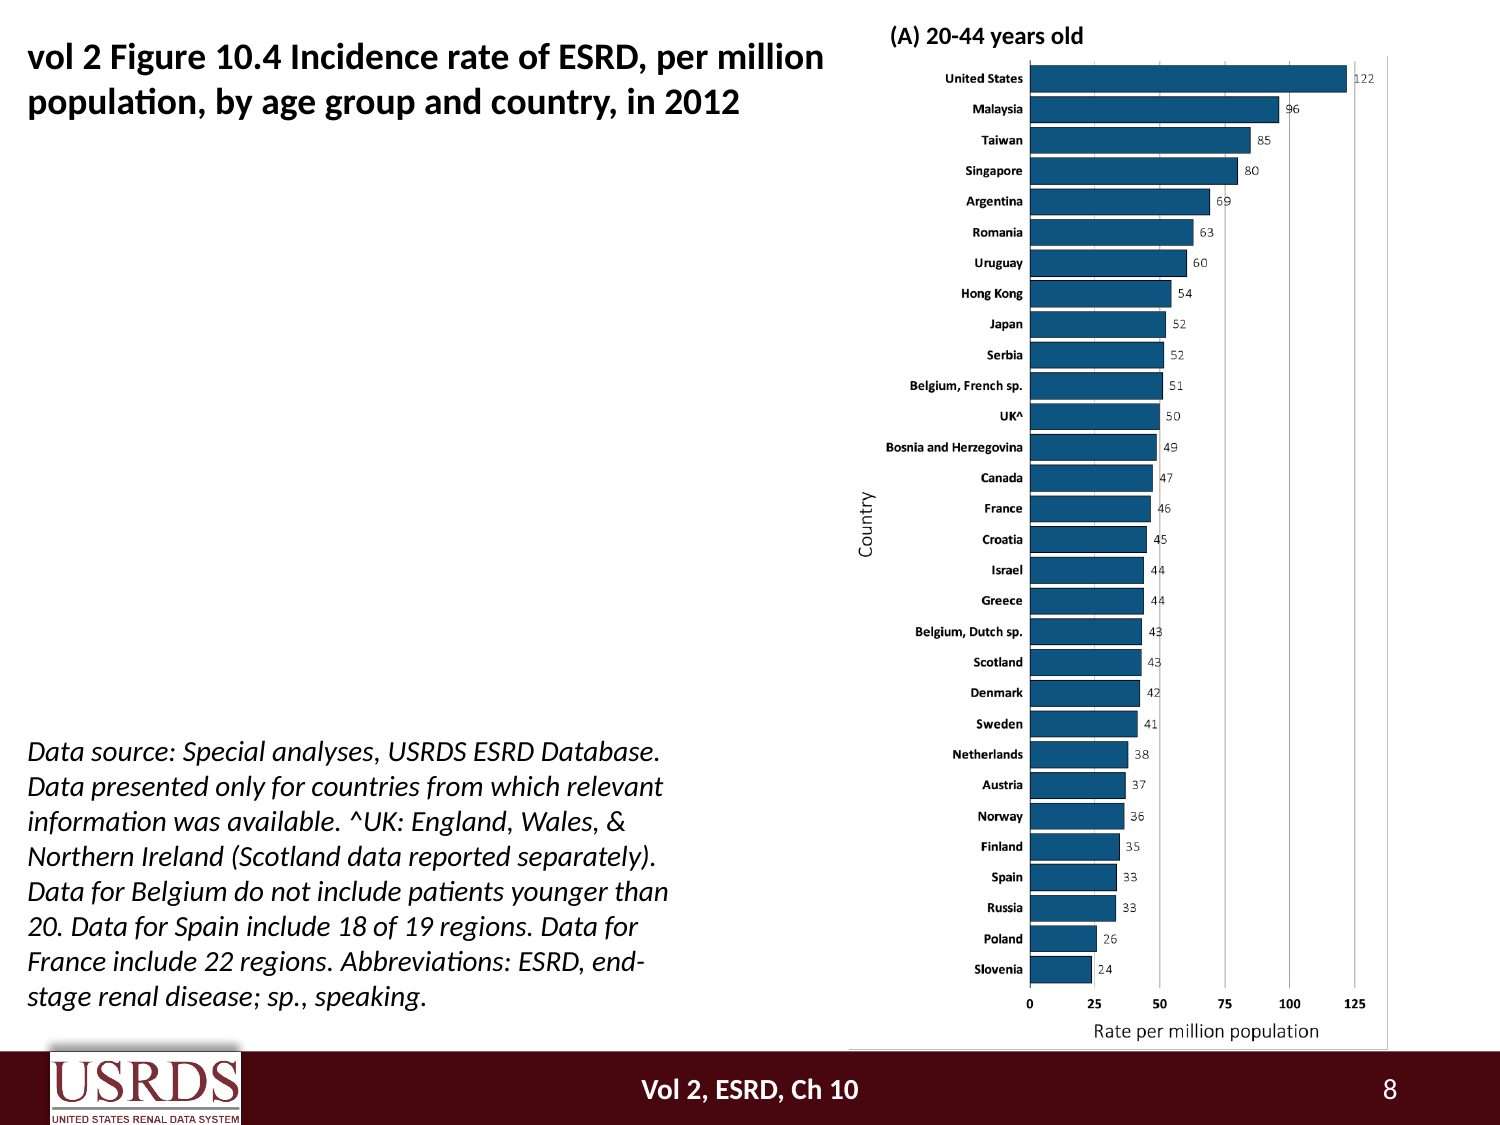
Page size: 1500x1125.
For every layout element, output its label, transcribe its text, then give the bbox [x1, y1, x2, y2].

title vol 2 Figure 10.4 Incidence rate of ESRD, per million population, by age group and country, in 2012 [12, 24, 850, 138]
picture [50, 1051, 242, 1125]
picture [848, 54, 1388, 1051]
footer Vol 2, ESRD, Ch 10 [587, 1062, 913, 1113]
list Data source: Special analyses, USRDS ESRD Database. Data presented only for countries from which relevant information was available. ^UK: England, Wales, & Northern Ireland (Scotland data reported separately). Data for Belgium do not include patients younger than 20. Data for Spain include 18 of 19 regions. Data for France include 22 regions. Abbreviations: ESRD, end-stage renal disease; sp., speaking. [12, 725, 725, 838]
text_box (A) 20-44 years old [875, 12, 1500, 88]
slide_number 8 [1262, 1062, 1413, 1108]
